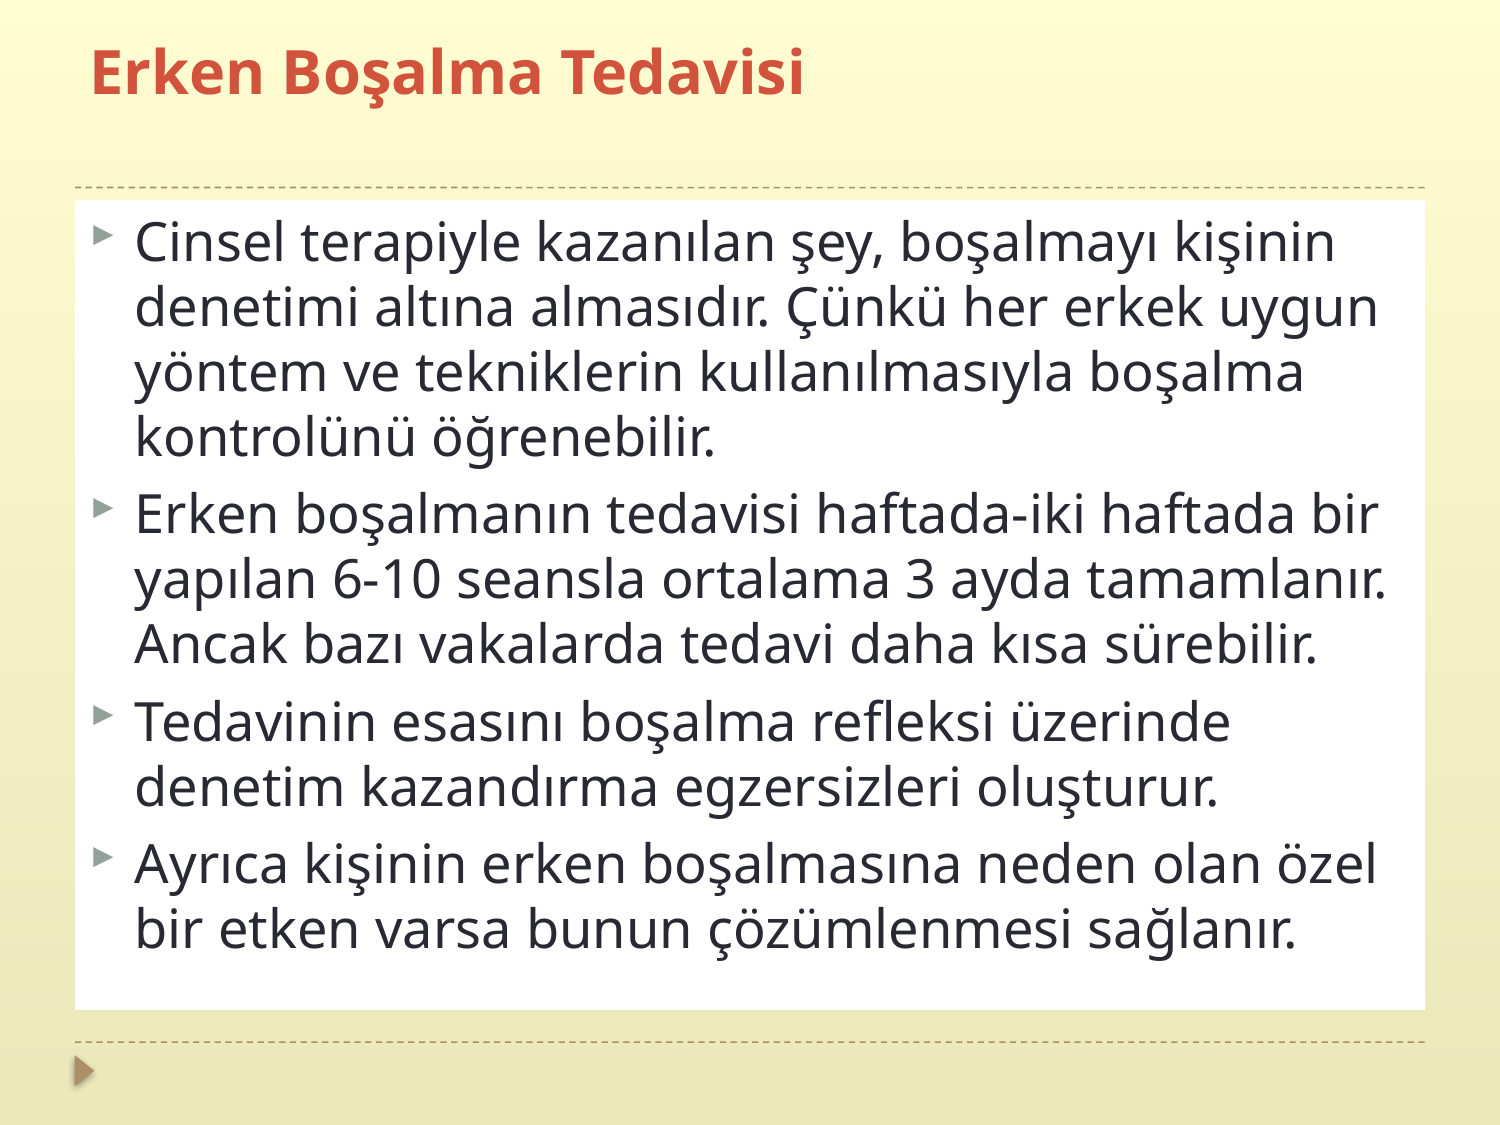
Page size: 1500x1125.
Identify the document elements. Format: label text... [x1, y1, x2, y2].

list Cinsel terapiyle kazanılan şey, boşalmayı kişinin denetimi altına almasıdır. Çünkü her erkek uygun yöntem ve tekniklerin kullanılmasıyla boşalma kontrolünü öğrenebilir. Erken boşalmanın tedavisi haftada-iki haftada bir yapılan 6-10 seansla ortalama 3 ayda tamamlanır. Ancak bazı vakalarda tedavi daha kısa sürebilir. Tedavinin esasını boşalma refleksi üzerinde denetim kazandırma egzersizleri oluşturur. Ayrıca kişinin erken boşalmasına neden olan özel bir etken varsa bunun çözümlenmesi sağlanır. [75, 200, 1425, 1010]
title Erken Boşalma Tedavisi [75, 24, 1425, 188]
